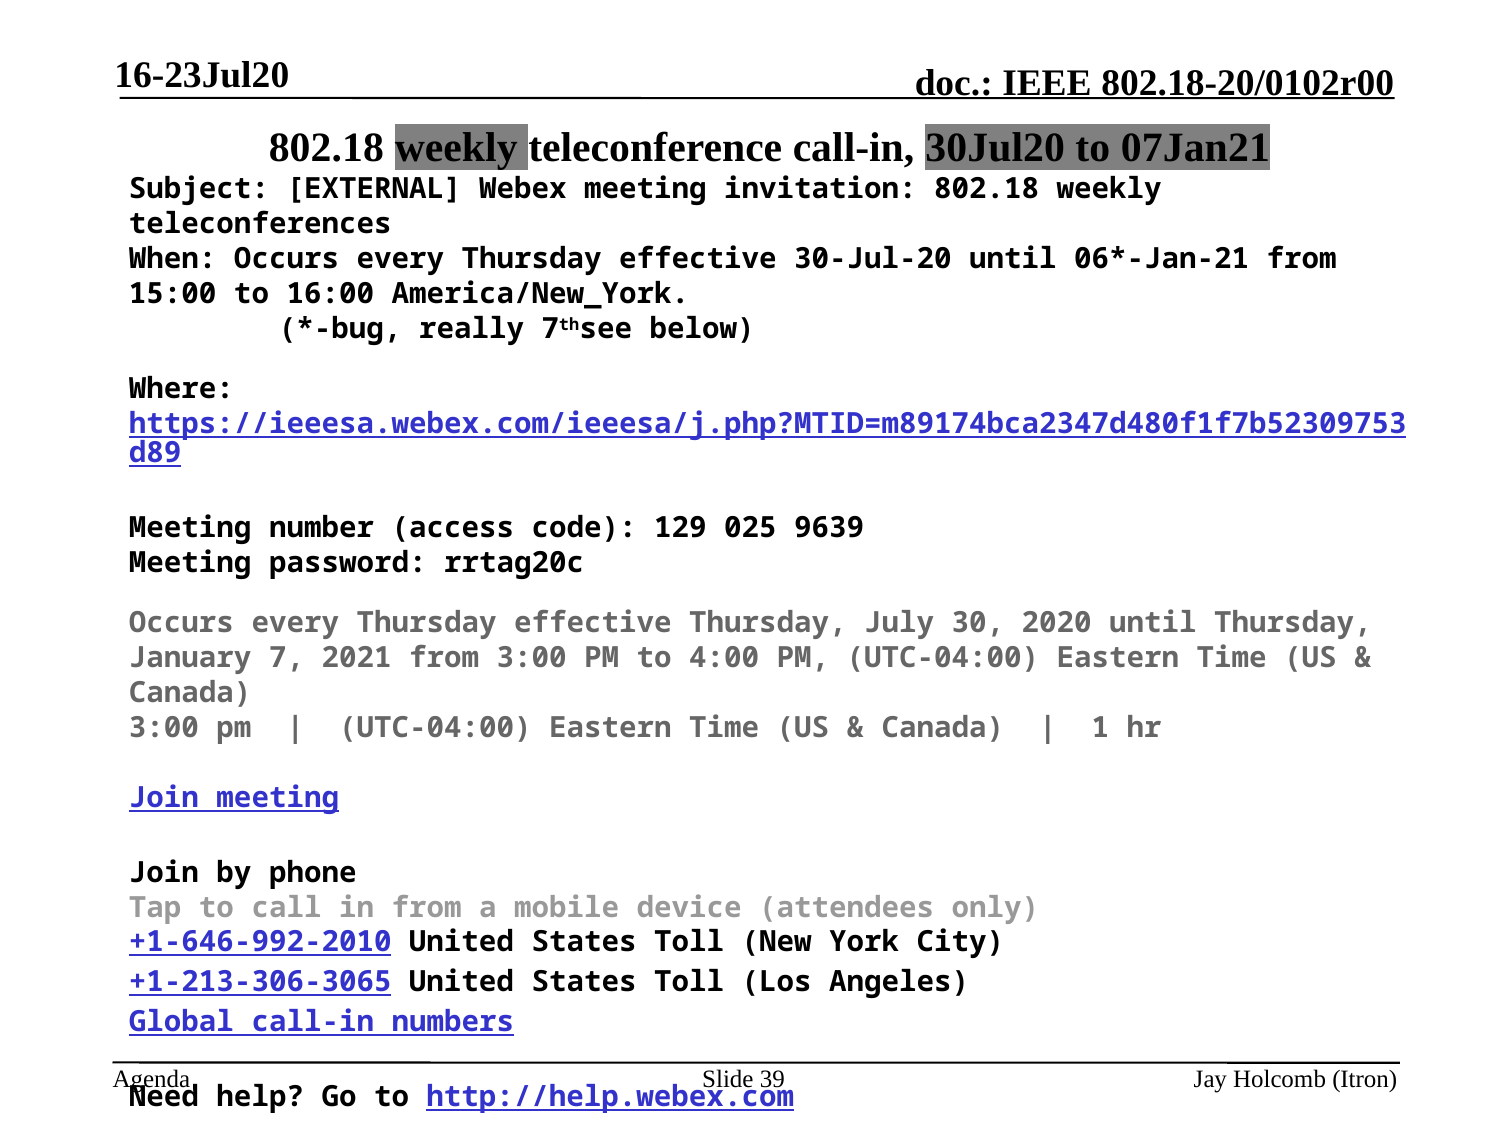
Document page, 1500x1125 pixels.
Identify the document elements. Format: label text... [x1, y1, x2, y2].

footer Jay Holcomb (Itron) [874, 1063, 1398, 1093]
text_box 802.18 weekly teleconference call-in, 30Jul20 to 07Jan21 Subject: [EXTERNAL] Webex meeting invitation: 802.18 weekly teleconferences When: Occurs every Thursday effective 30-Jul-20 until 06*-Jan-21 from 15:00 to 16:00 America/New_York. (*-bug, really 7thsee below) Where: https://ieeesa.webex.com/ieeesa/j.php?MTID=m89174bca2347d480f1f7b52309753d89 Meeting number (access code): 129 025 9639 Meeting password: rrtag20c Occurs every Thursday effective Thursday, July 30, 2020 until Thursday, January 7, 2021 from 3:00 PM to 4:00 PM, (UTC-04:00) Eastern Time (US & Canada) 3:00 pm | (UTC-04:00) Eastern Time (US & Canada) | 1 hr Join meeting Join by phone Tap to call in from a mobile device (attendees only) +1-646-992-2010 United States Toll (New York City) +1-213-306-3065 United States Toll (Los Angeles) Global call-in numbers Need help? Go to http://help.webex.com IMPORTANT NOTICE: Please note that this Webex service allows audio and other information sent during the session to be recorded, which may be discoverable in a legal matter. By joining this session, you automatically consent to such recordings. If you do not consent to being recorded, discuss your concerns with the host or do not join the session. [114, 112, 1425, 1063]
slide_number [114, 49, 478, 95]
slide_number Slide 39 [687, 1063, 800, 1123]
